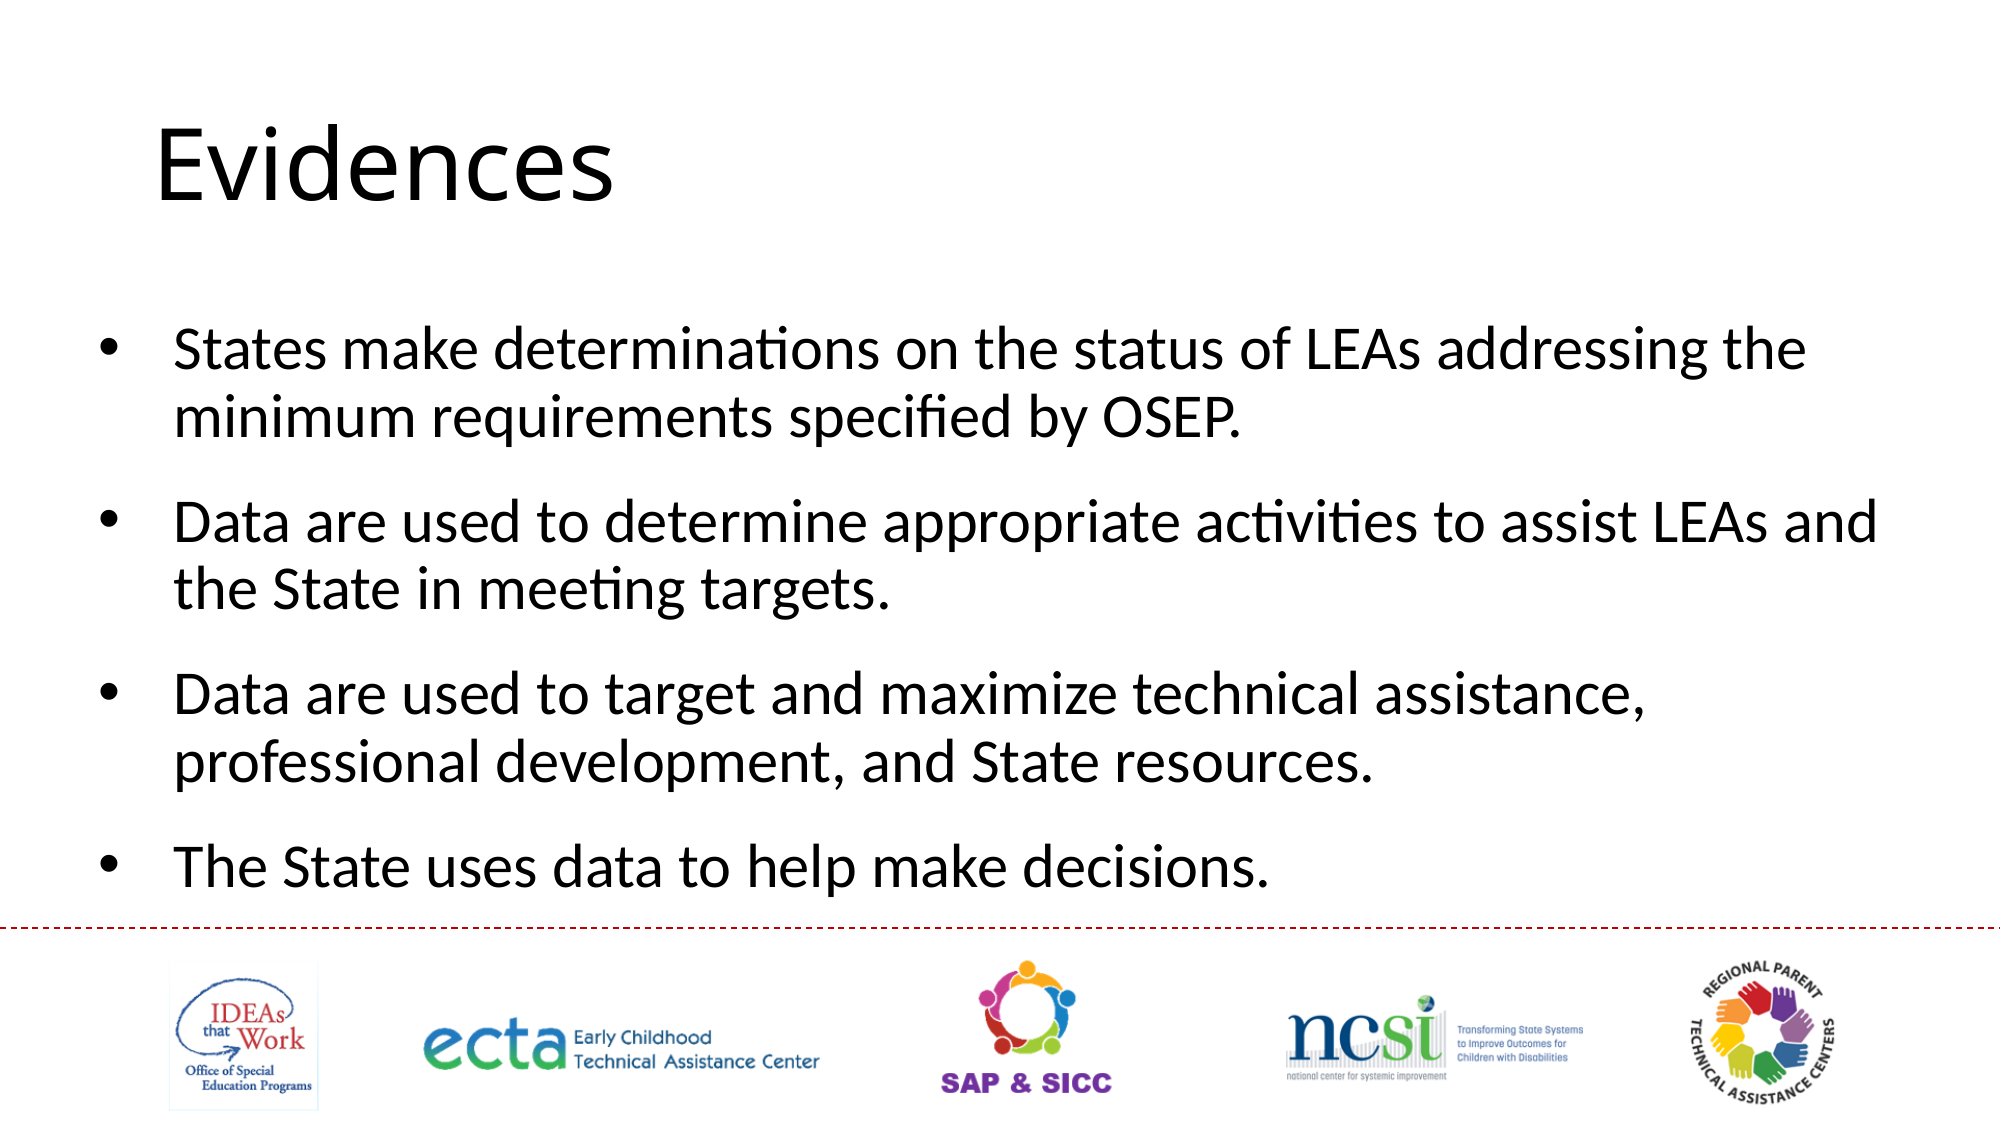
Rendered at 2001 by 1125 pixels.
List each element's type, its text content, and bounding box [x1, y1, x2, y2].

list States make determinations on the status of LEAs addressing the minimum requirements specified by OSEP. Data are used to determine appropriate activities to assist LEAs and the State in meeting targets. Data are used to target and maximize technical assistance, professional development, and State resources. The State uses data to help make decisions. [83, 308, 1917, 1125]
title Evidences [137, 59, 1863, 278]
